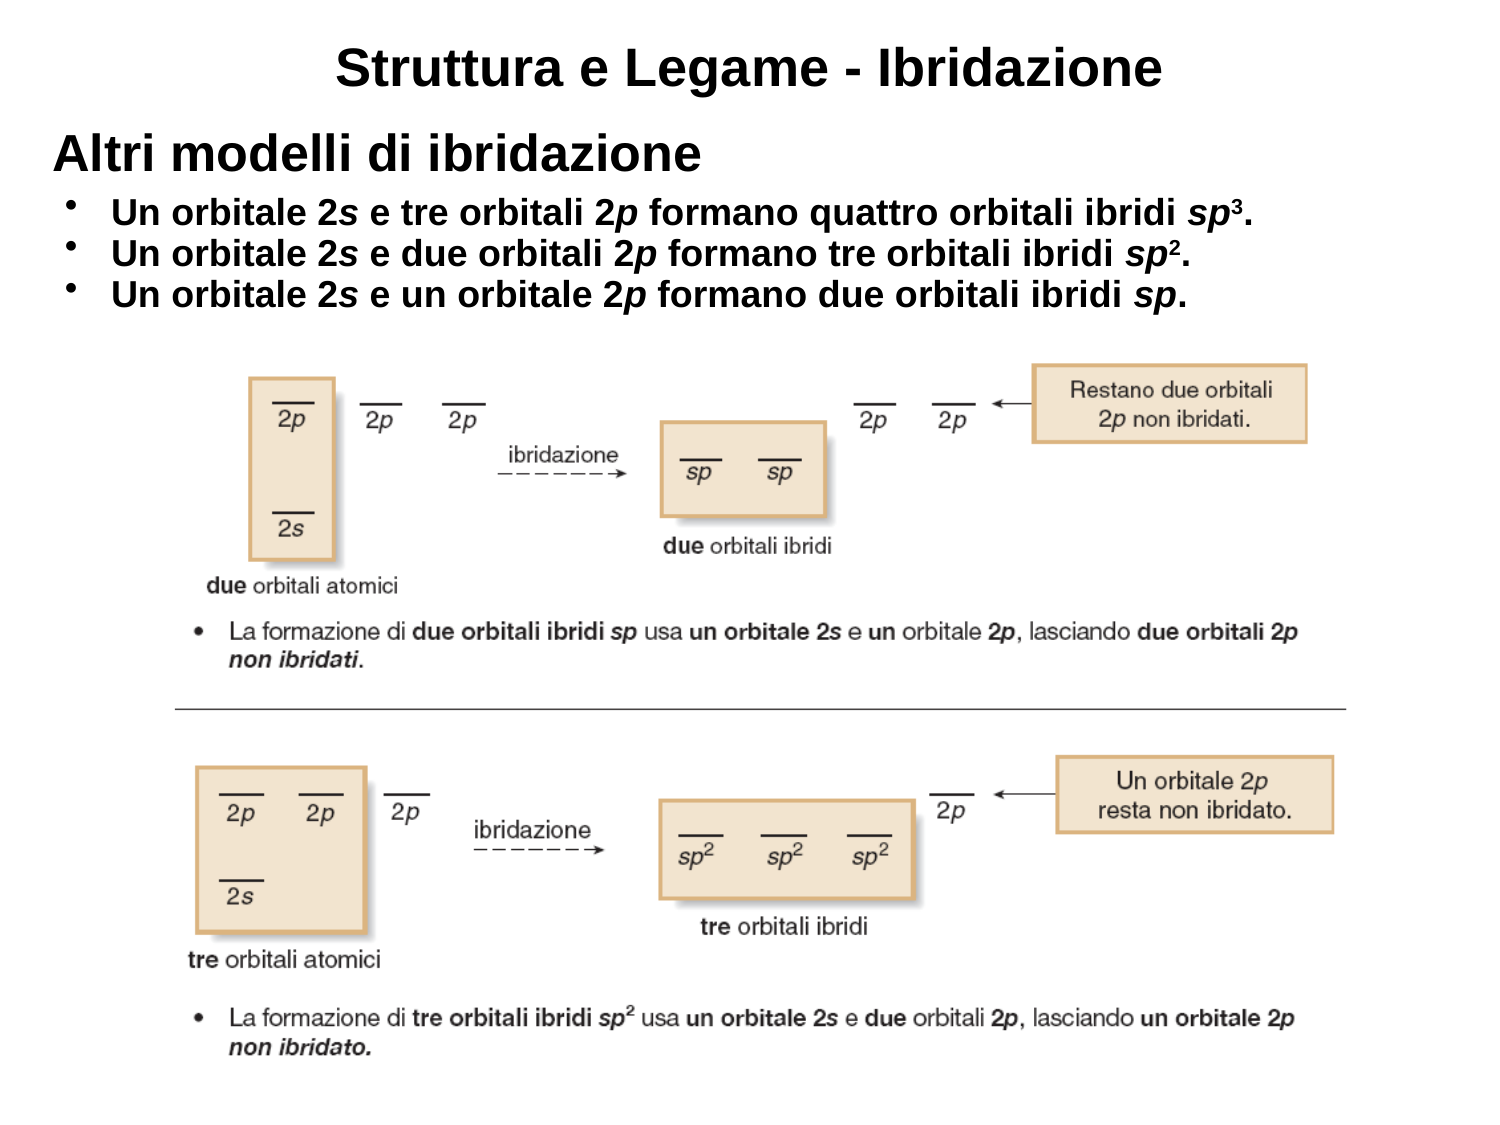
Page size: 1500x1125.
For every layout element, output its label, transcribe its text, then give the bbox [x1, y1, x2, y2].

picture [174, 337, 1348, 1069]
text_box Altri modelli di ibridazione [37, 112, 825, 190]
text_box Un orbitale 2s e tre orbitali 2p formano quattro orbitali ibridi sp3. Un orbitale 2s e due orbitali 2p formano tre orbitali ibridi sp2. Un orbitale 2s e un orbitale 2p formano due orbitali ibridi sp. [50, 191, 1450, 323]
text_box Struttura e Legame - Ibridazione [274, 24, 1226, 105]
